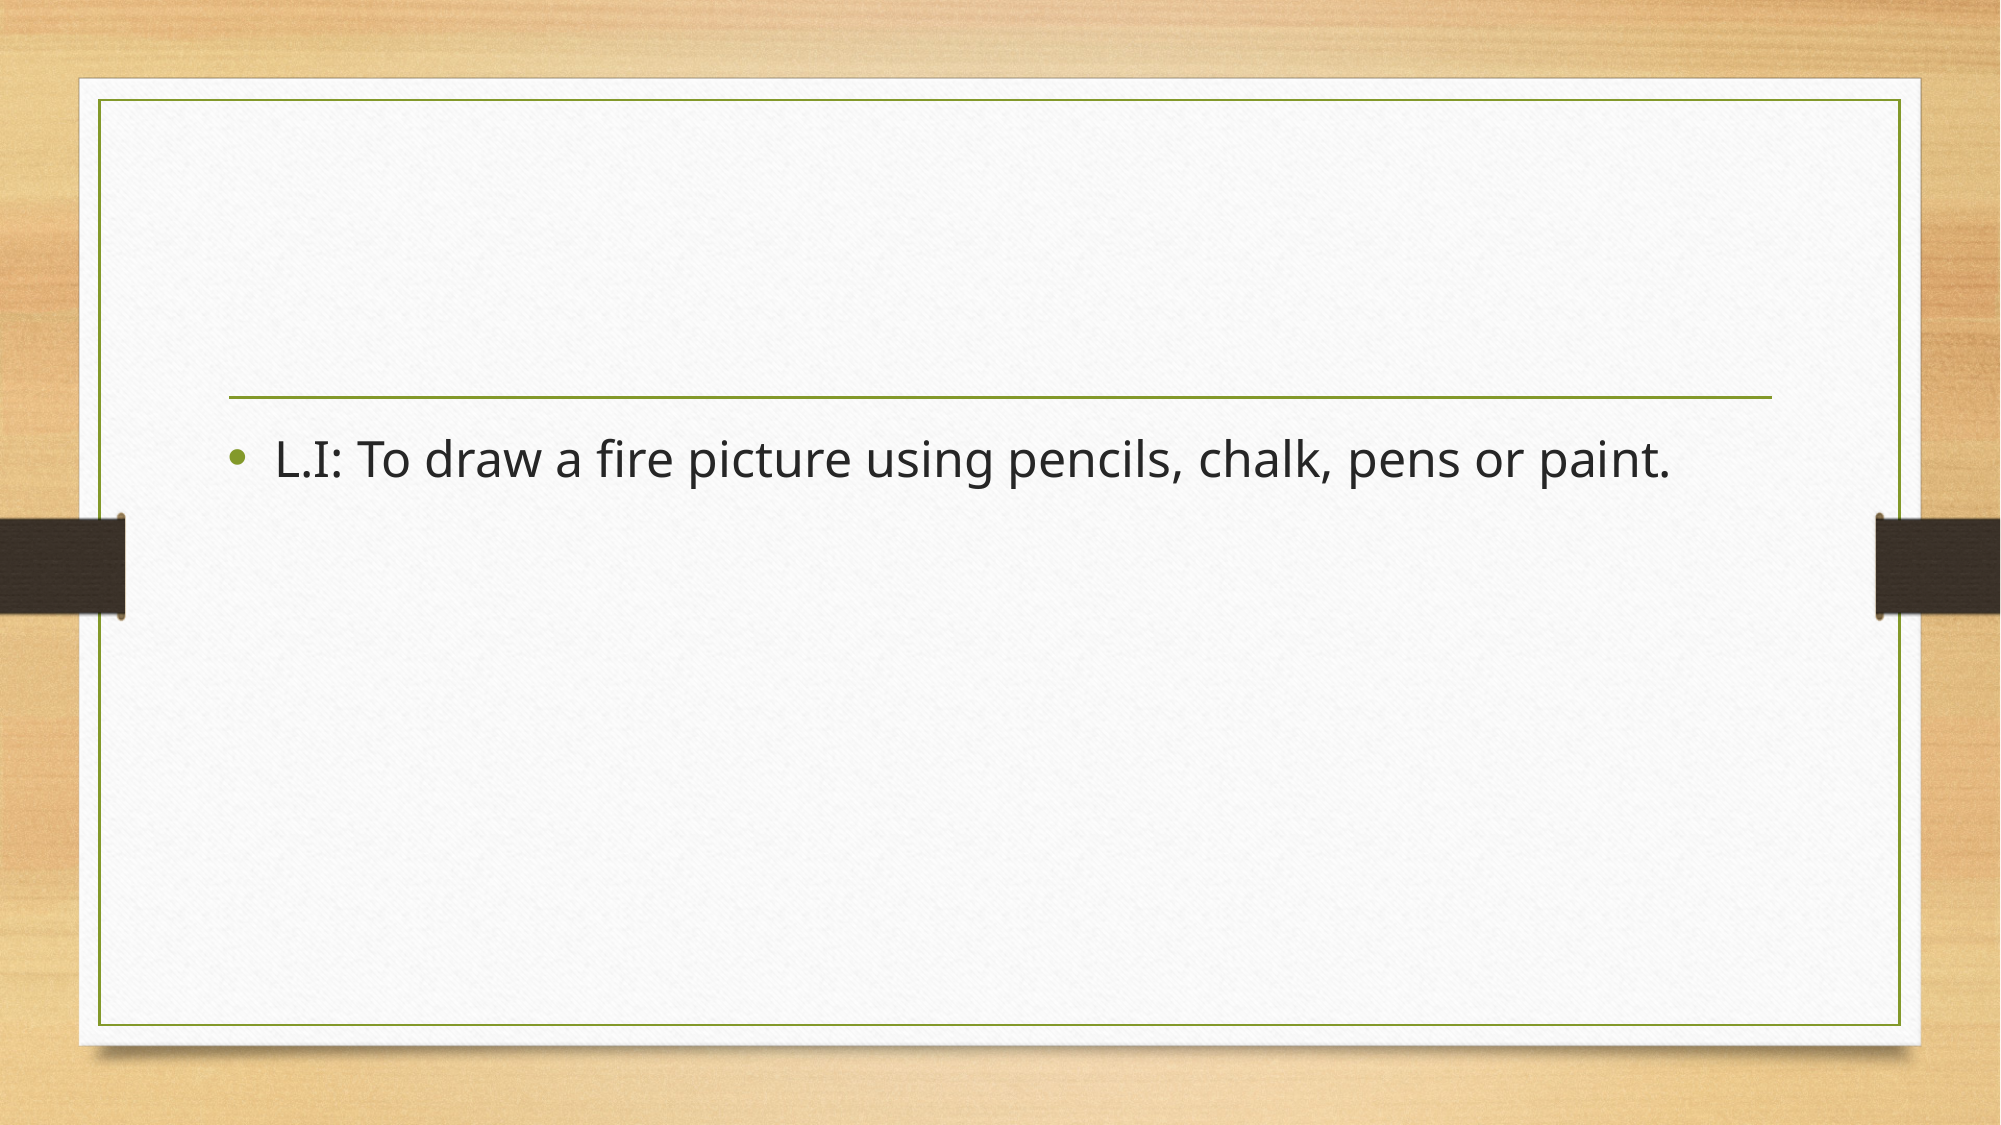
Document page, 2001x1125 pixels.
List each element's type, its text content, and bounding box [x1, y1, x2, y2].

picture [0, 0, 2001, 1125]
list L.I: To draw a fire picture using pencils, chalk, pens or paint. [212, 419, 1788, 964]
